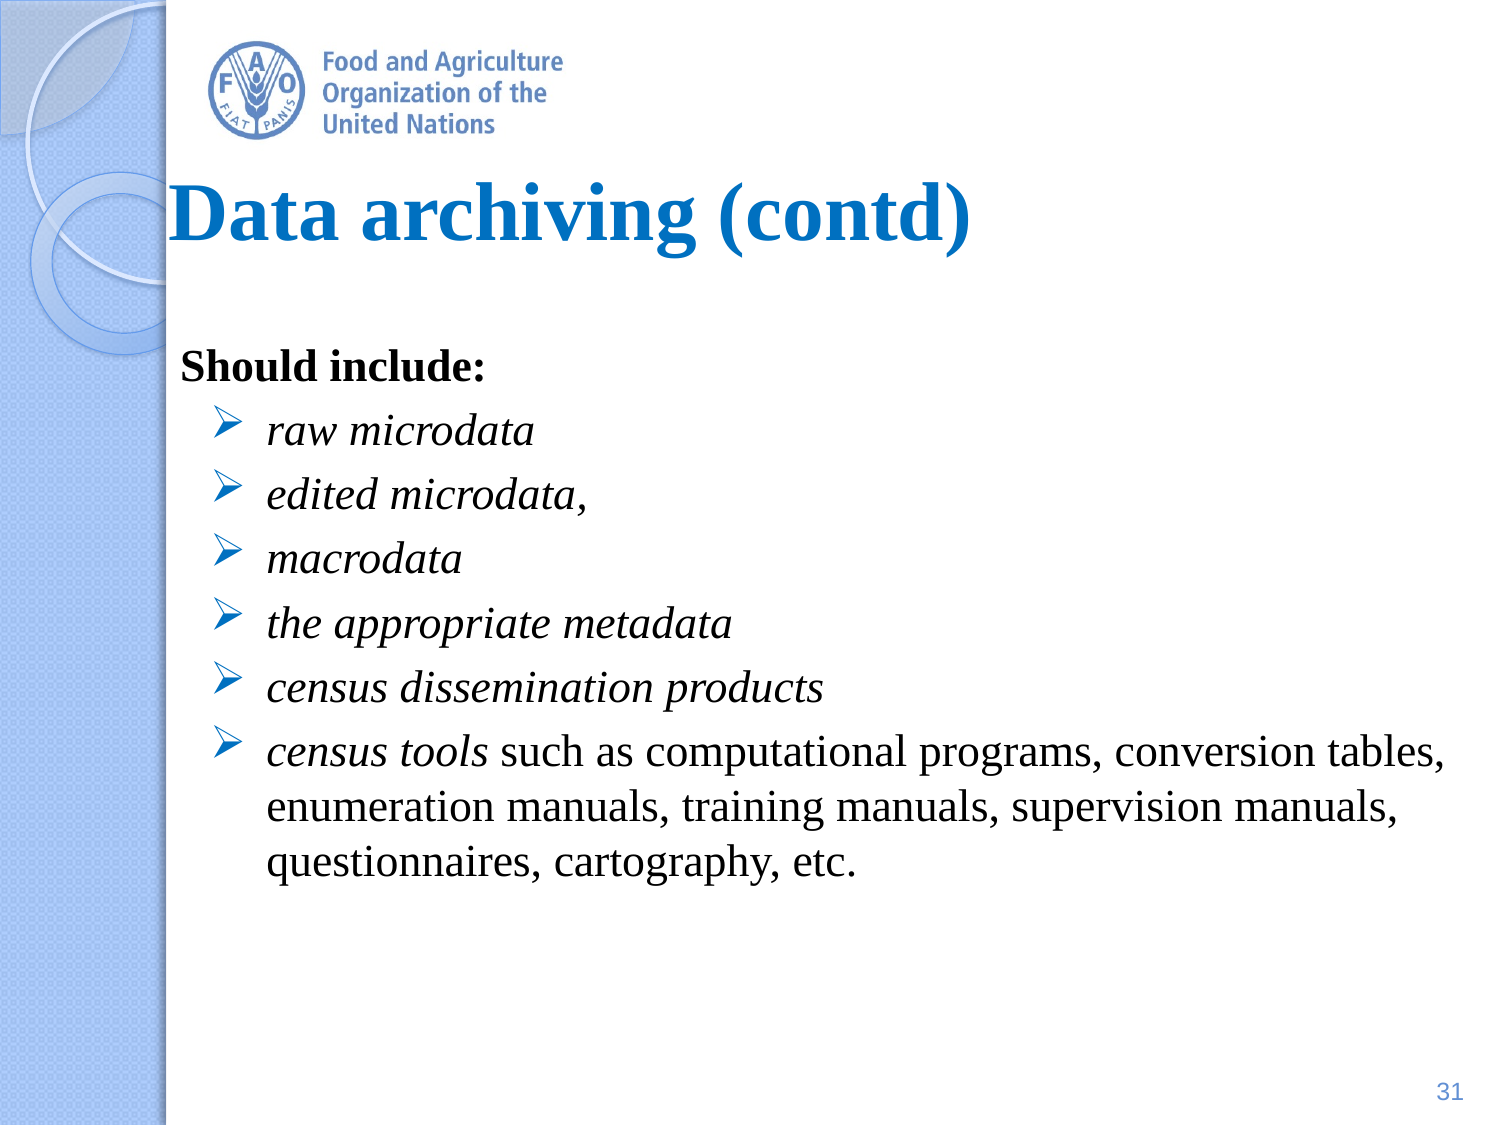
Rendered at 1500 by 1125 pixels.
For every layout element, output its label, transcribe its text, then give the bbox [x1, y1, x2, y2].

slide_number 31 [1413, 1034, 1488, 1113]
picture [167, 5, 602, 113]
list Should include: raw microdata edited microdata, macrodata the appropriate metadata census dissemination products census tools such as computational programs, conversion tables, enumeration manuals, training manuals, supervision manuals, questionnaires, cartography, etc. [165, 328, 1471, 1024]
title Data archiving (contd) [153, 113, 1010, 302]
